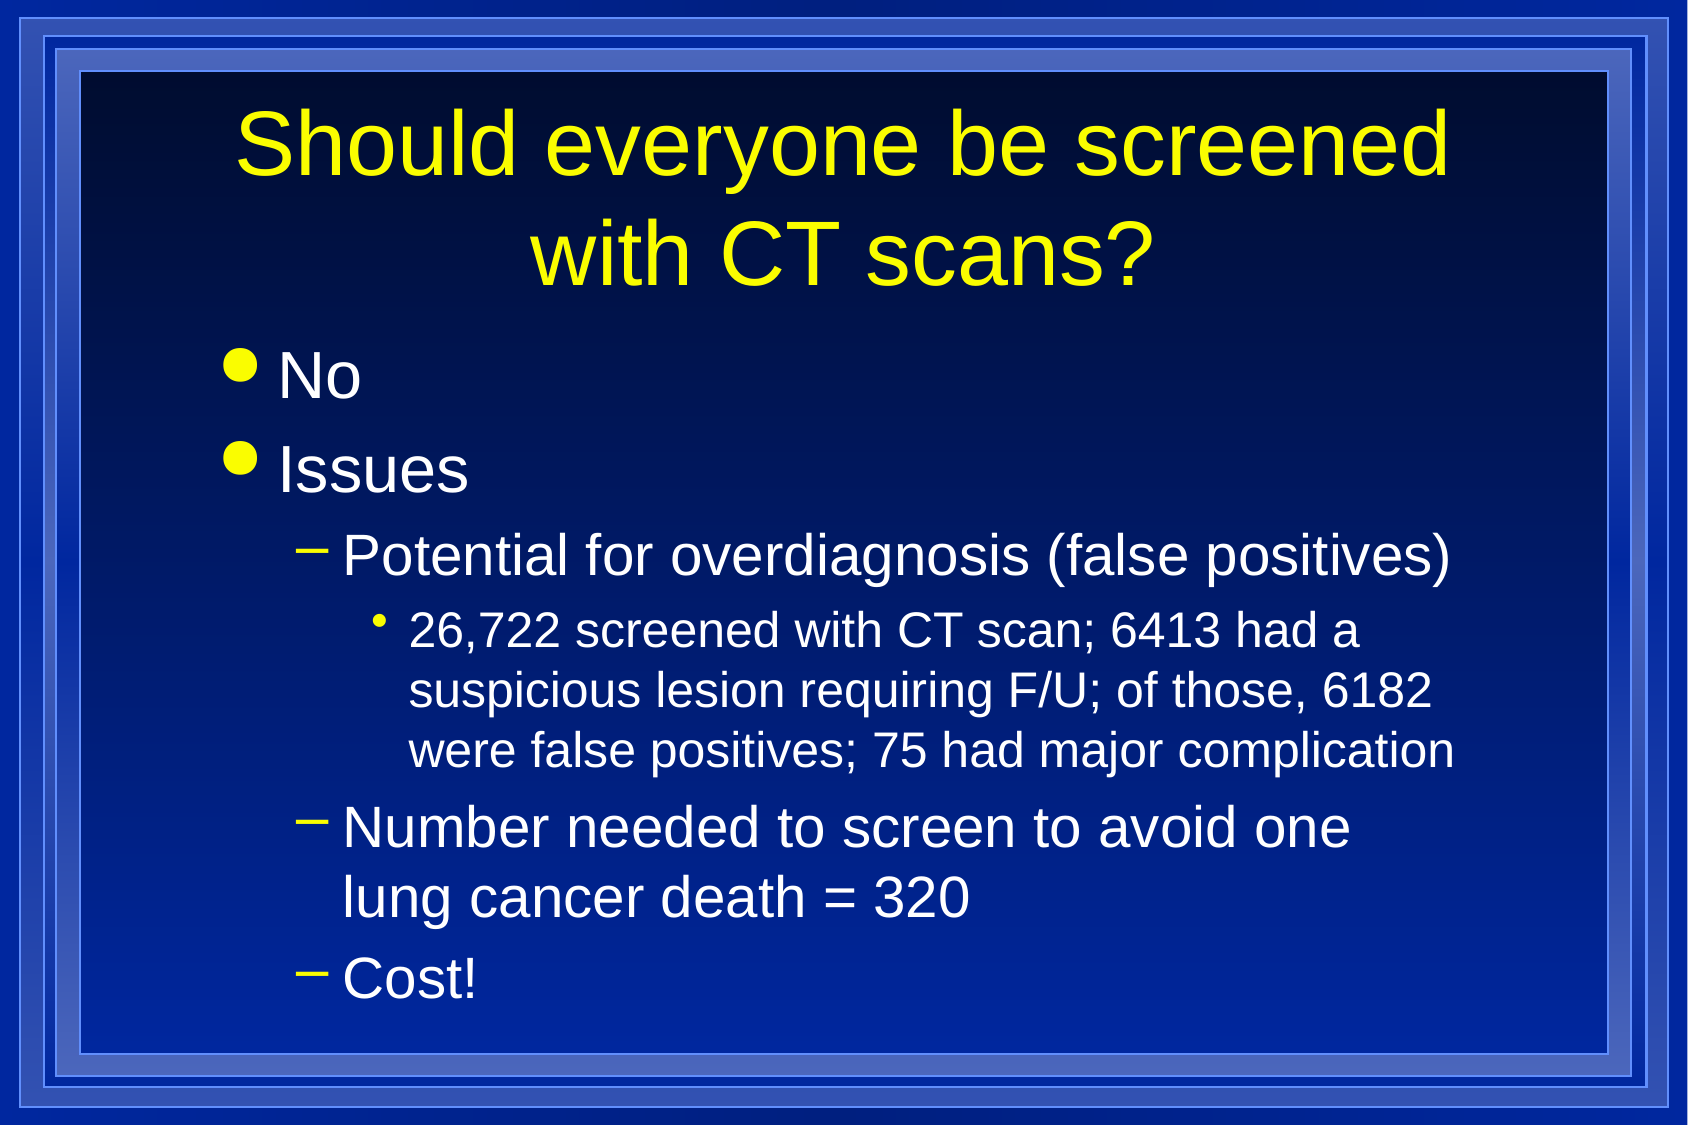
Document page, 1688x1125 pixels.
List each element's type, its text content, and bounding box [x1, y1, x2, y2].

title Should everyone be screened with CT scans? [206, 99, 1482, 288]
list No Issues Potential for overdiagnosis (false positives) 26,722 screened with CT scan; 6413 had a suspicious lesion requiring F/U; of those, 6182 were false positives; 75 had major complication Number needed to screen to avoid one lung cancer death = 320 Cost! [206, 324, 1482, 1000]
